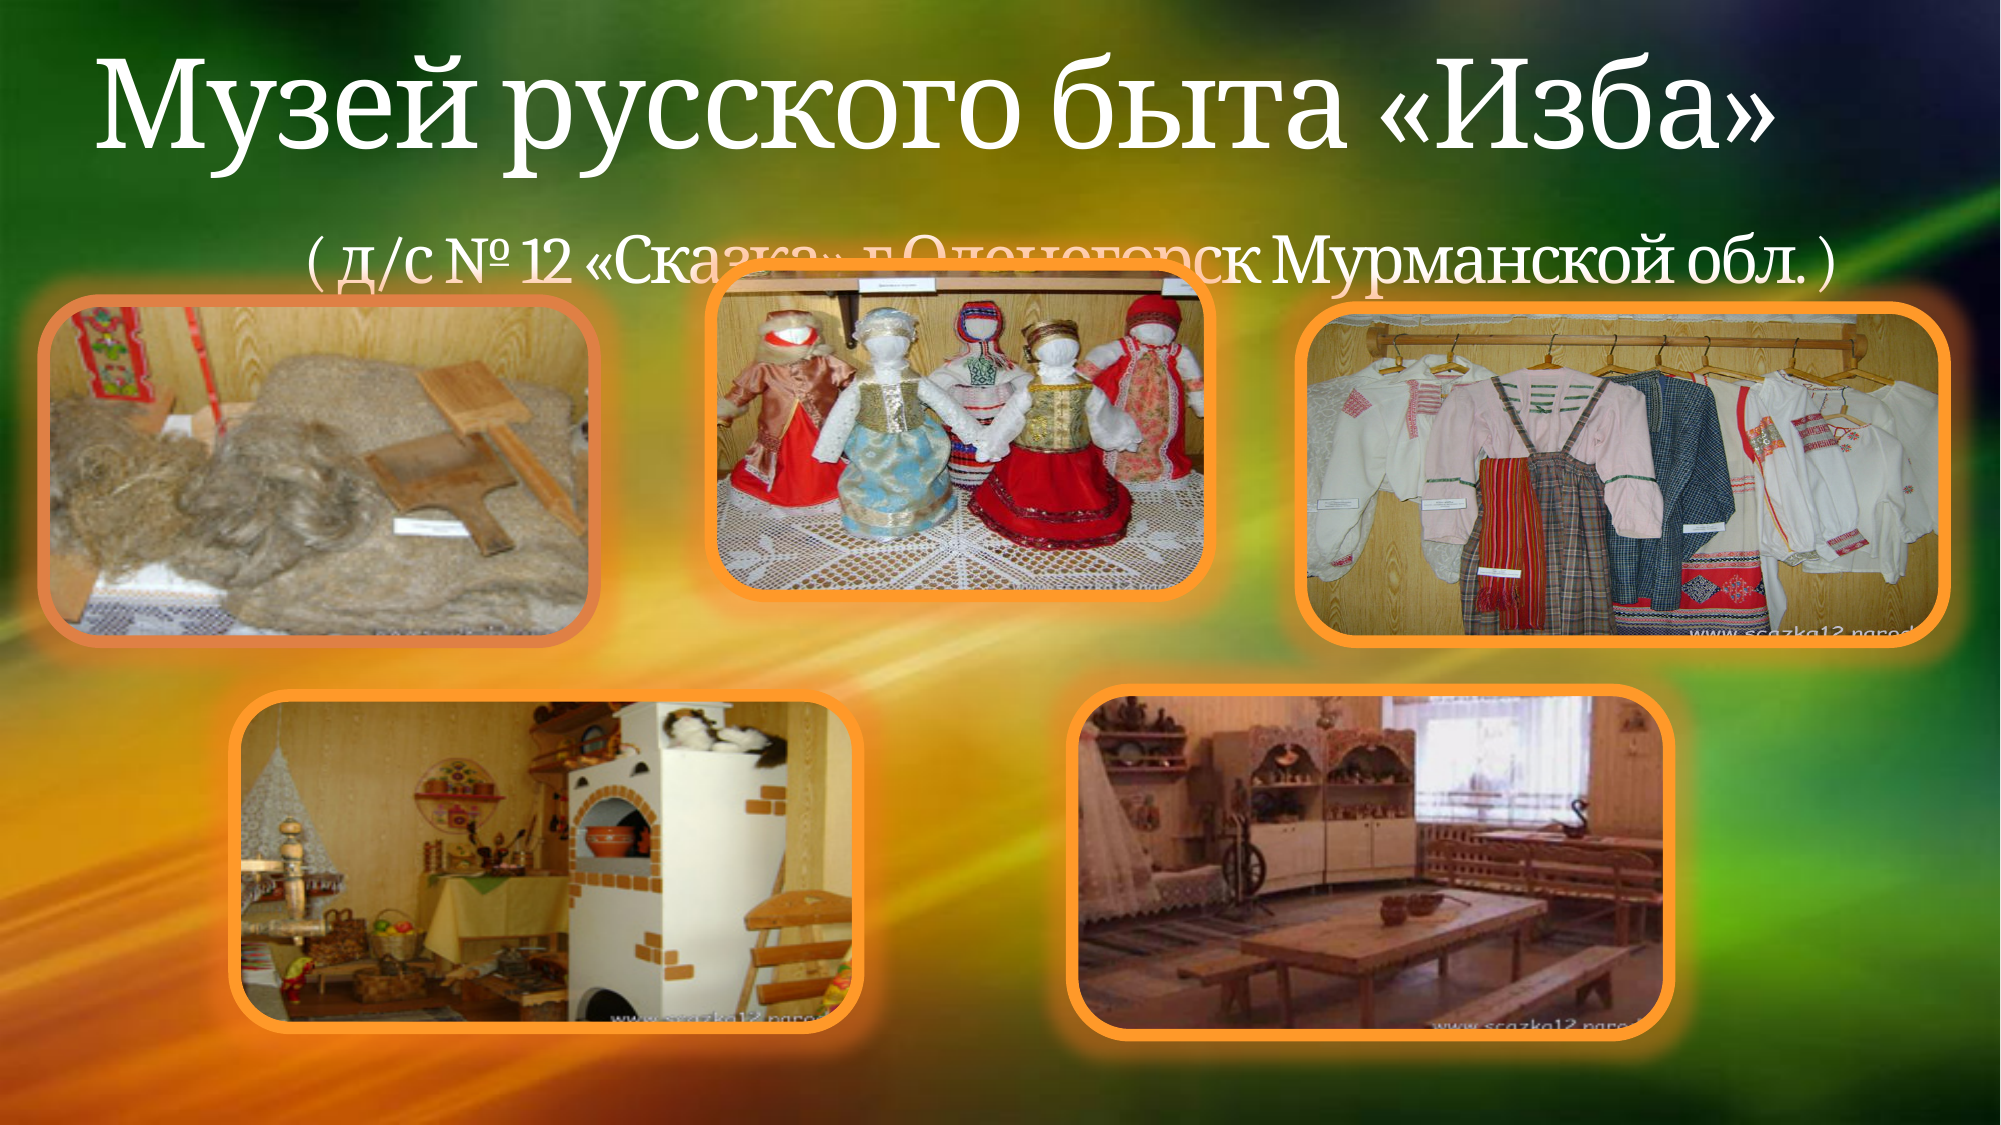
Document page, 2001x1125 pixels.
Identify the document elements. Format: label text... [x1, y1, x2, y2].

picture [0, 0, 2001, 1125]
title Музей русского быта «Изба» ( д/с № 12 «Сказка» г.Оленегорск Мурманской обл. ) [80, 40, 1915, 250]
